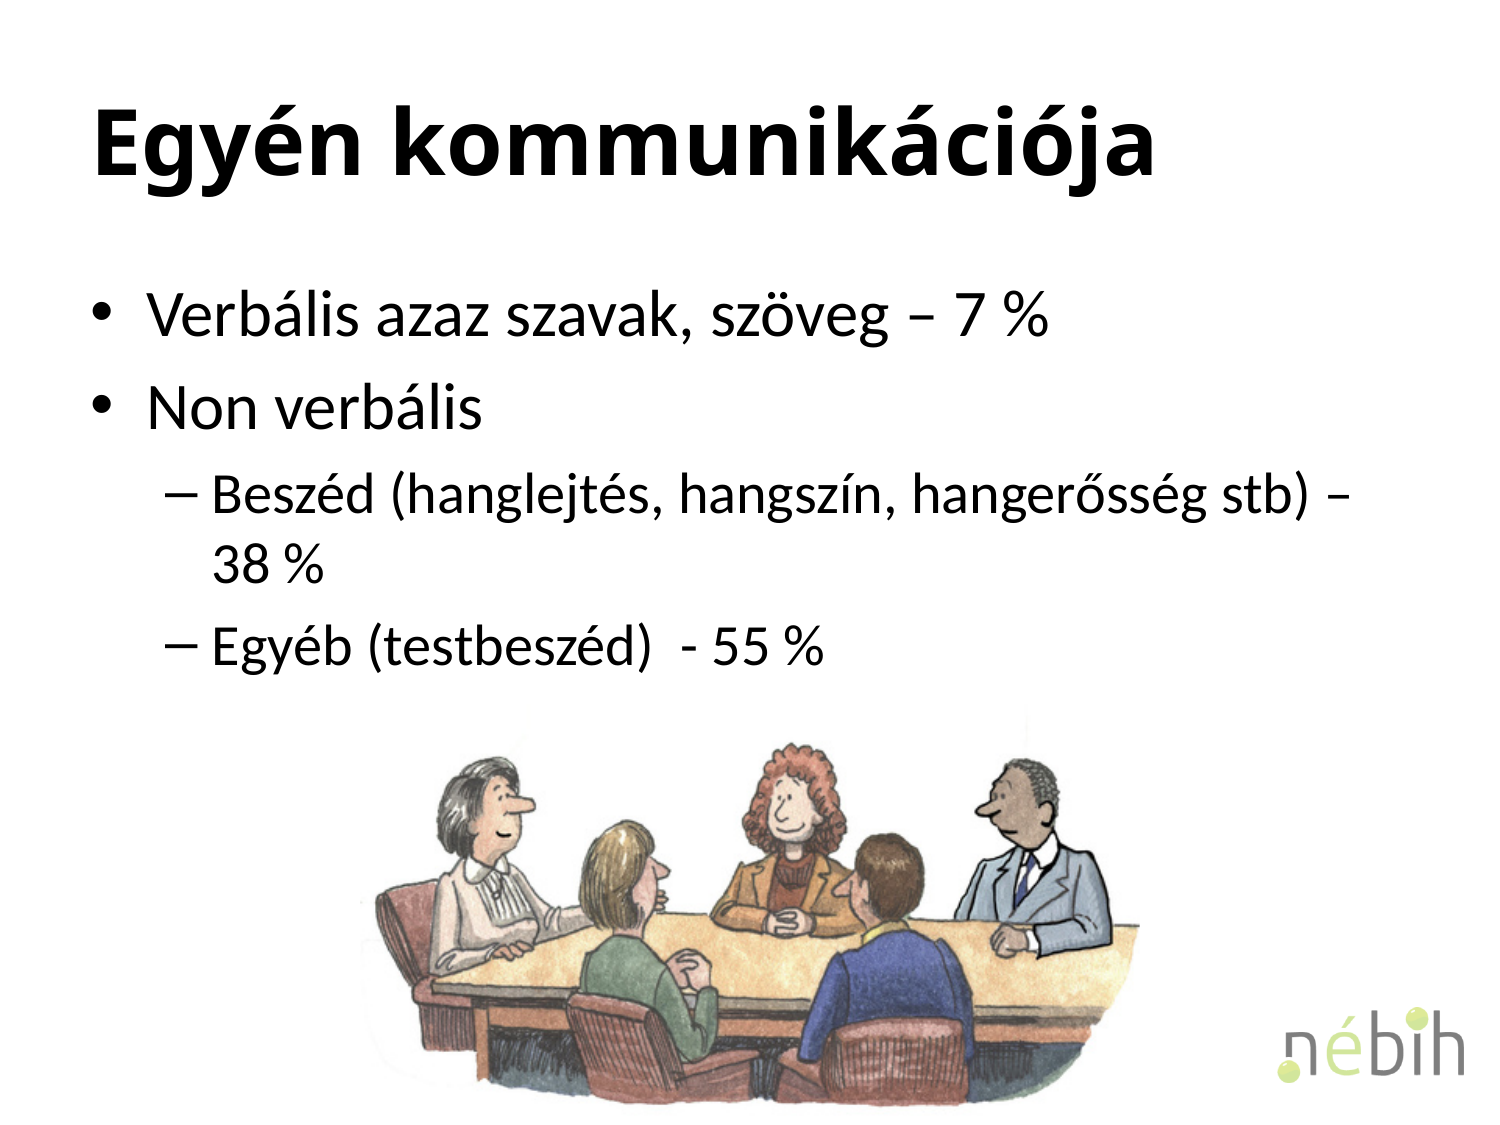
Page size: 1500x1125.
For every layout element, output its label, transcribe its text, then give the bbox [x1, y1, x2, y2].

picture [1277, 1007, 1465, 1083]
title Egyén kommunikációja [75, 45, 1425, 233]
picture [360, 703, 1140, 1125]
list Verbális azaz szavak, szöveg – 7 % Non verbális Beszéd (hanglejtés, hangszín, hangerősség stb) – 38 % Egyéb (testbeszéd) - 55 % [75, 262, 1425, 1005]
